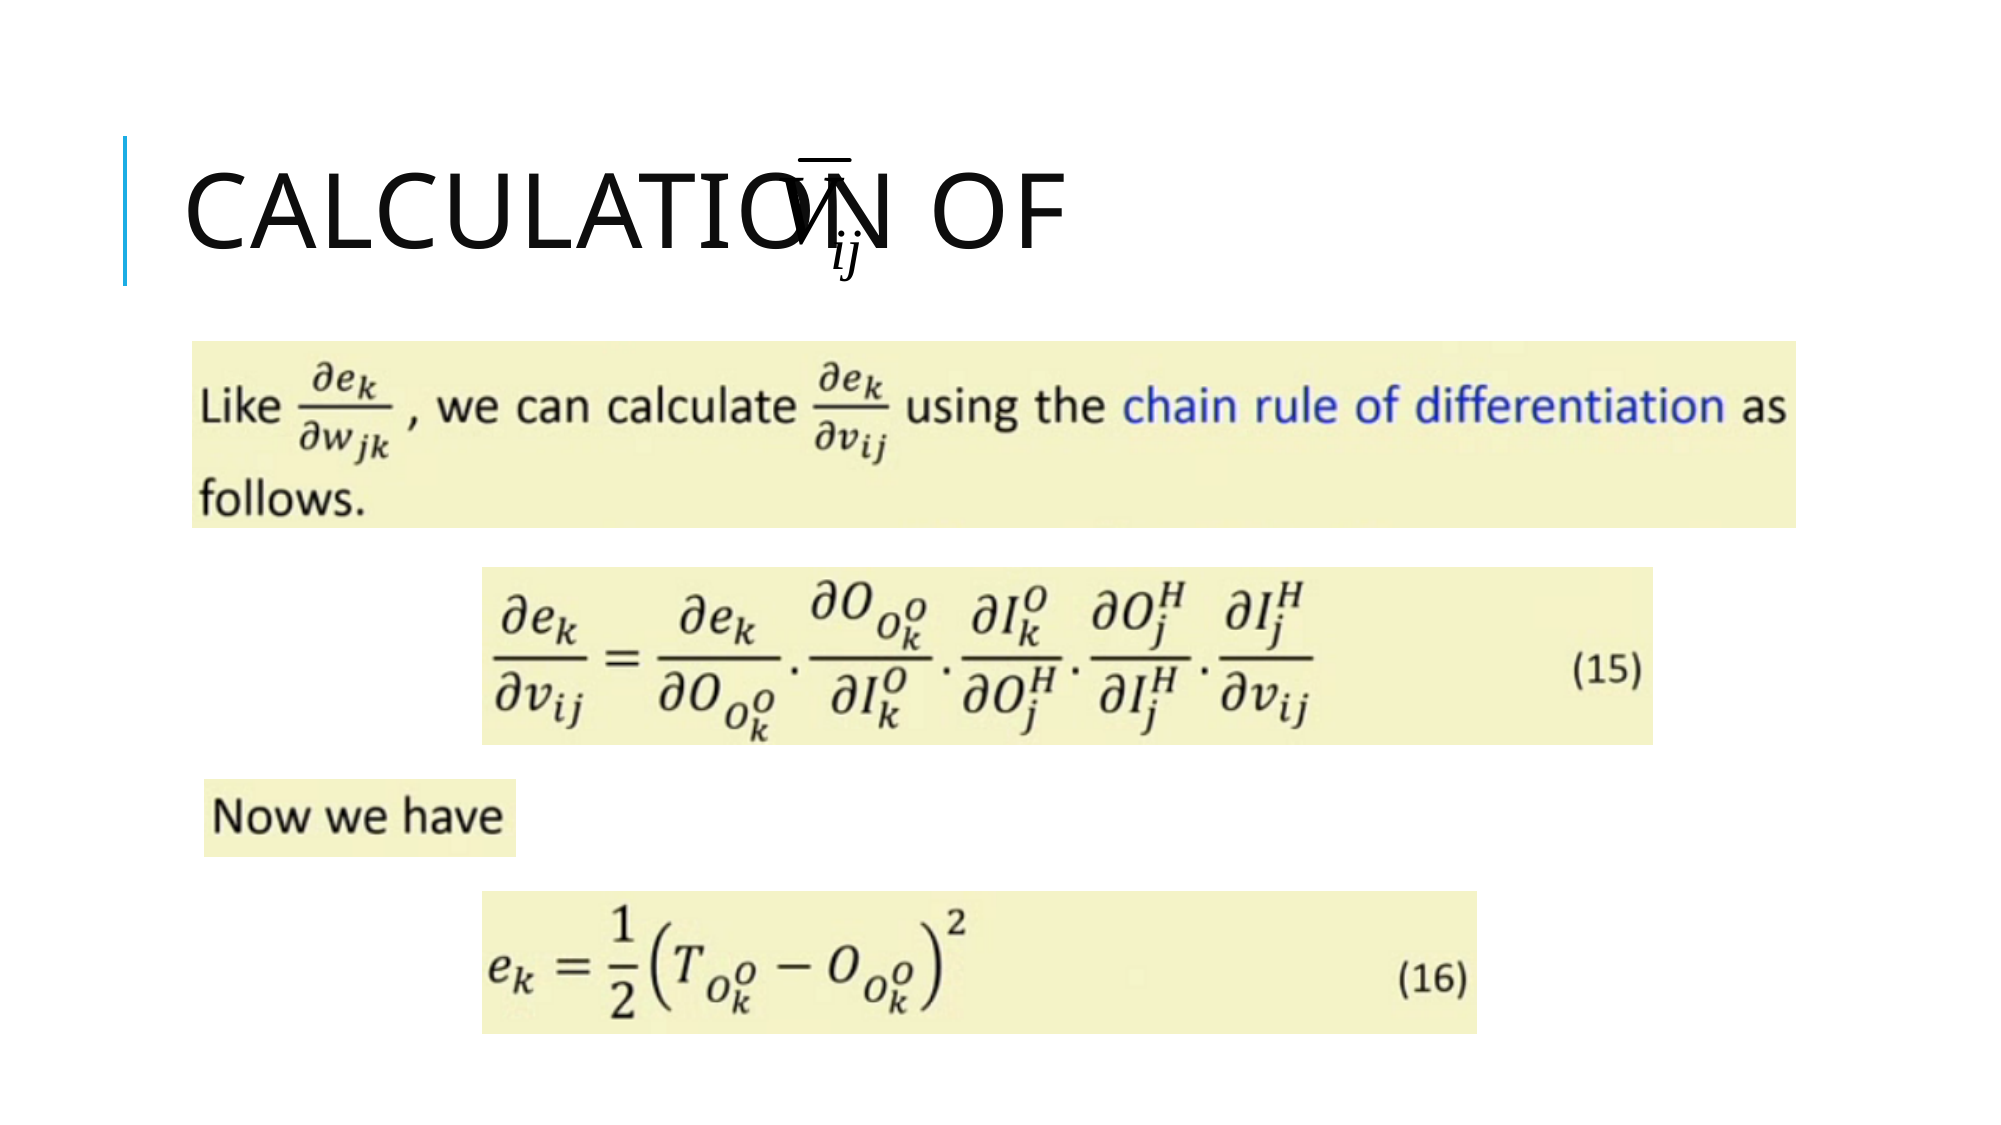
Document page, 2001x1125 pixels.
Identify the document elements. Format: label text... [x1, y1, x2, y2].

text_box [768, 135, 886, 303]
title Calculation of [168, 96, 1763, 342]
picture [191, 341, 1796, 529]
picture [482, 567, 1653, 745]
picture [204, 779, 516, 857]
picture [482, 891, 1477, 1034]
